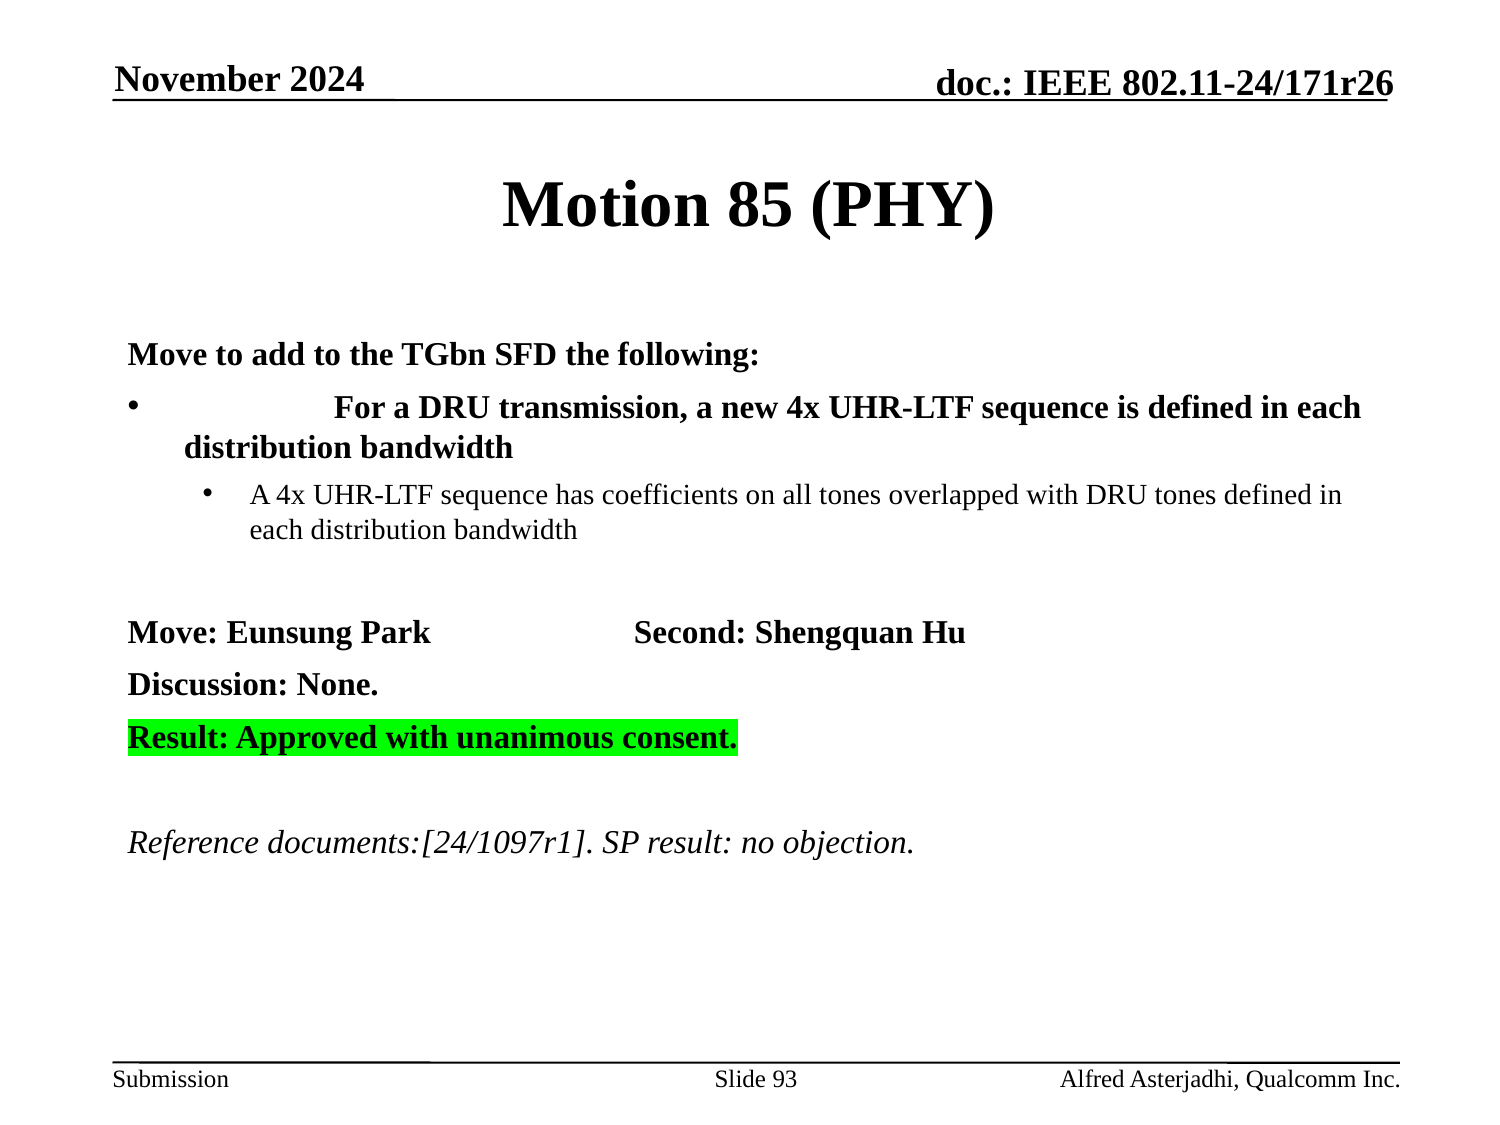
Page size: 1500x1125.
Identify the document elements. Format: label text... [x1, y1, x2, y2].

list Move to add to the TGbn SFD the following: For a DRU transmission, a new 4x UHR-LTF sequence is defined in each distribution bandwidth A 4x UHR-LTF sequence has coefficients on all tones overlapped with DRU tones defined in each distribution bandwidth Move: Eunsung Park Second: Shengquan Hu Discussion: None. Result: Approved with unanimous consent. Reference documents:[24/1097r1]. SP result: no objection. [112, 324, 1388, 1000]
footer Alfred Asterjadhi, Qualcomm Inc. [878, 1061, 1402, 1093]
title Motion 85 (PHY) [112, 112, 1388, 288]
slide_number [114, 54, 423, 100]
slide_number Slide 93 [712, 1061, 800, 1123]
